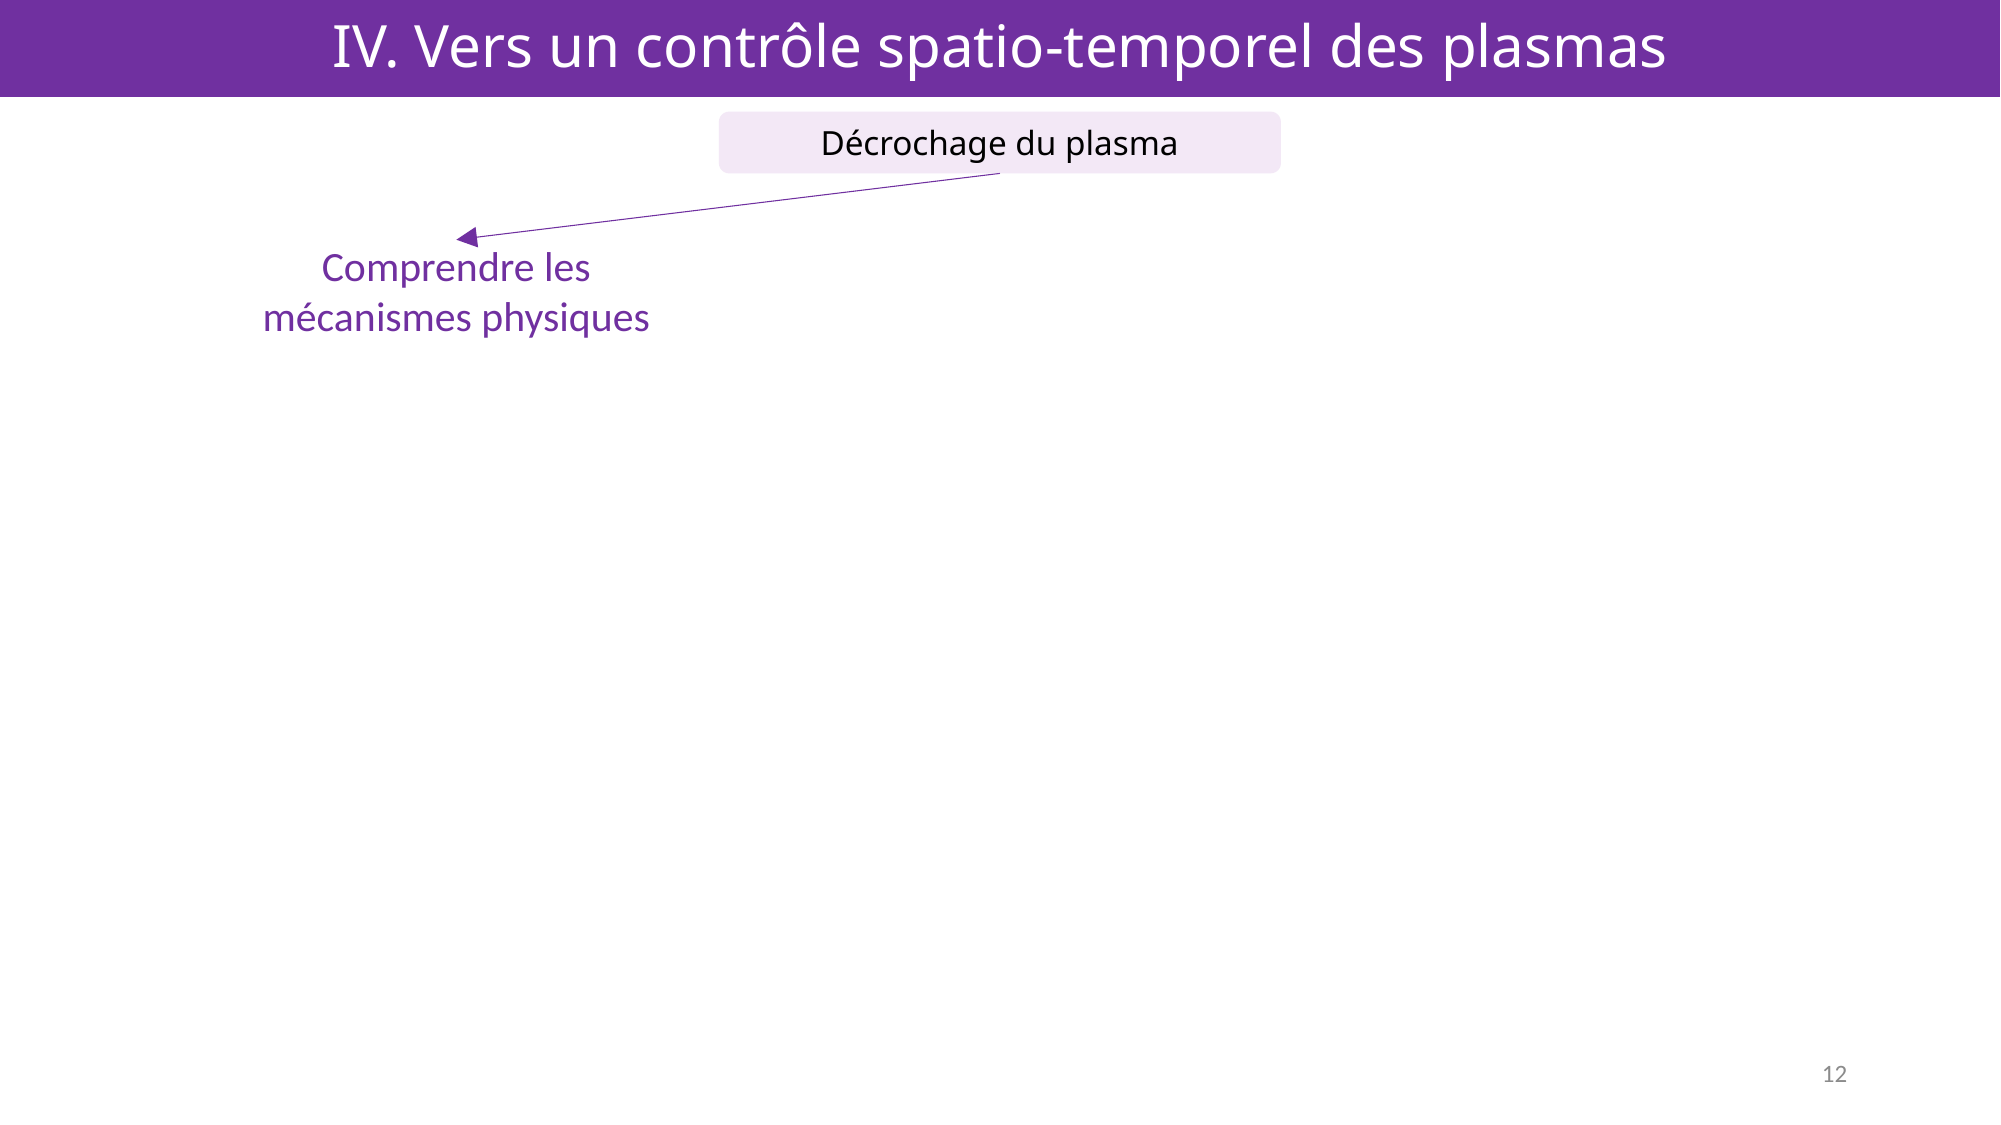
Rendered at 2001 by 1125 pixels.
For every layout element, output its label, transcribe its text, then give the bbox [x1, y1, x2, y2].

text_box Décrochage du plasma [718, 111, 1281, 174]
text_box Comprendre les mécanismes physiques [209, 239, 704, 340]
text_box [456, 173, 1000, 240]
slide_number 12 [1412, 1042, 1863, 1103]
